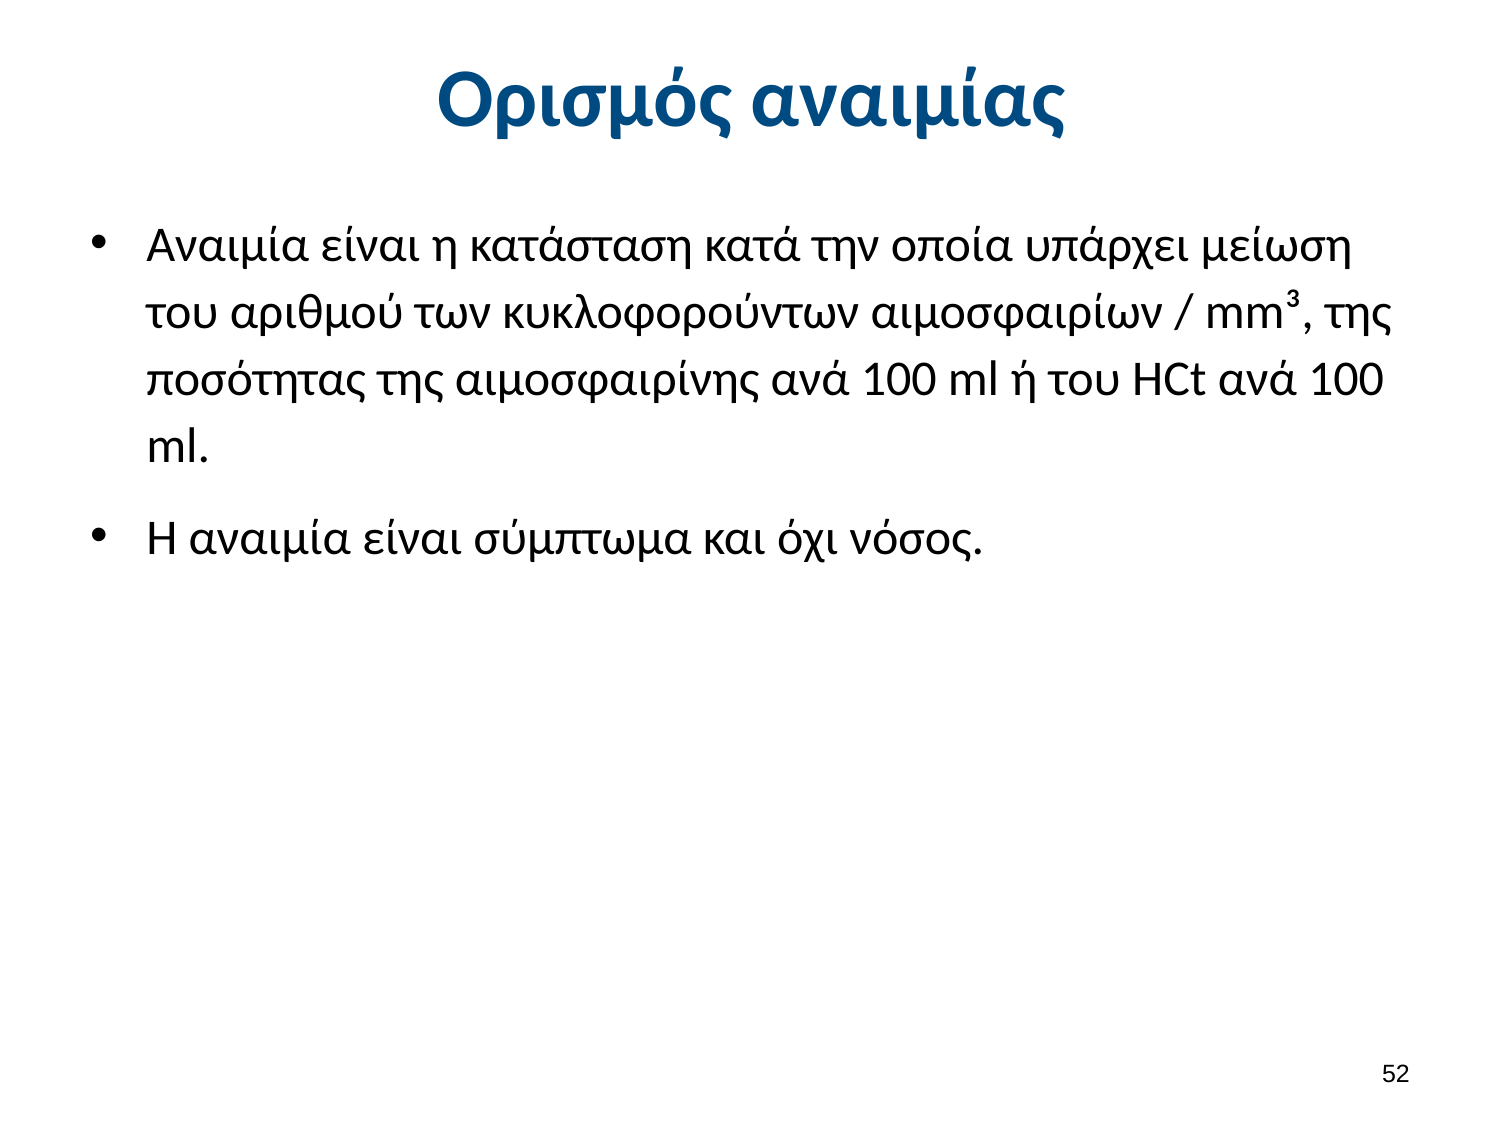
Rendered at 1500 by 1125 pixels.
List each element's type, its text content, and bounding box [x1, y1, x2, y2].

slide_number 51 [1074, 1042, 1425, 1103]
list Αναιμία είναι η κατάσταση κατά την οποία υπάρχει μείωση του αριθμού των κυκλοφορούντων αιμοσφαιρίων / mm³, της ποσότητας της αιμοσφαιρίνης ανά 100 ml ή του HCt ανά 100 ml. H αναιμία είναι σύμπτωμα και όχι νόσος. [75, 196, 1425, 1024]
title Ορισμός αναιμίας [76, 19, 1427, 169]
